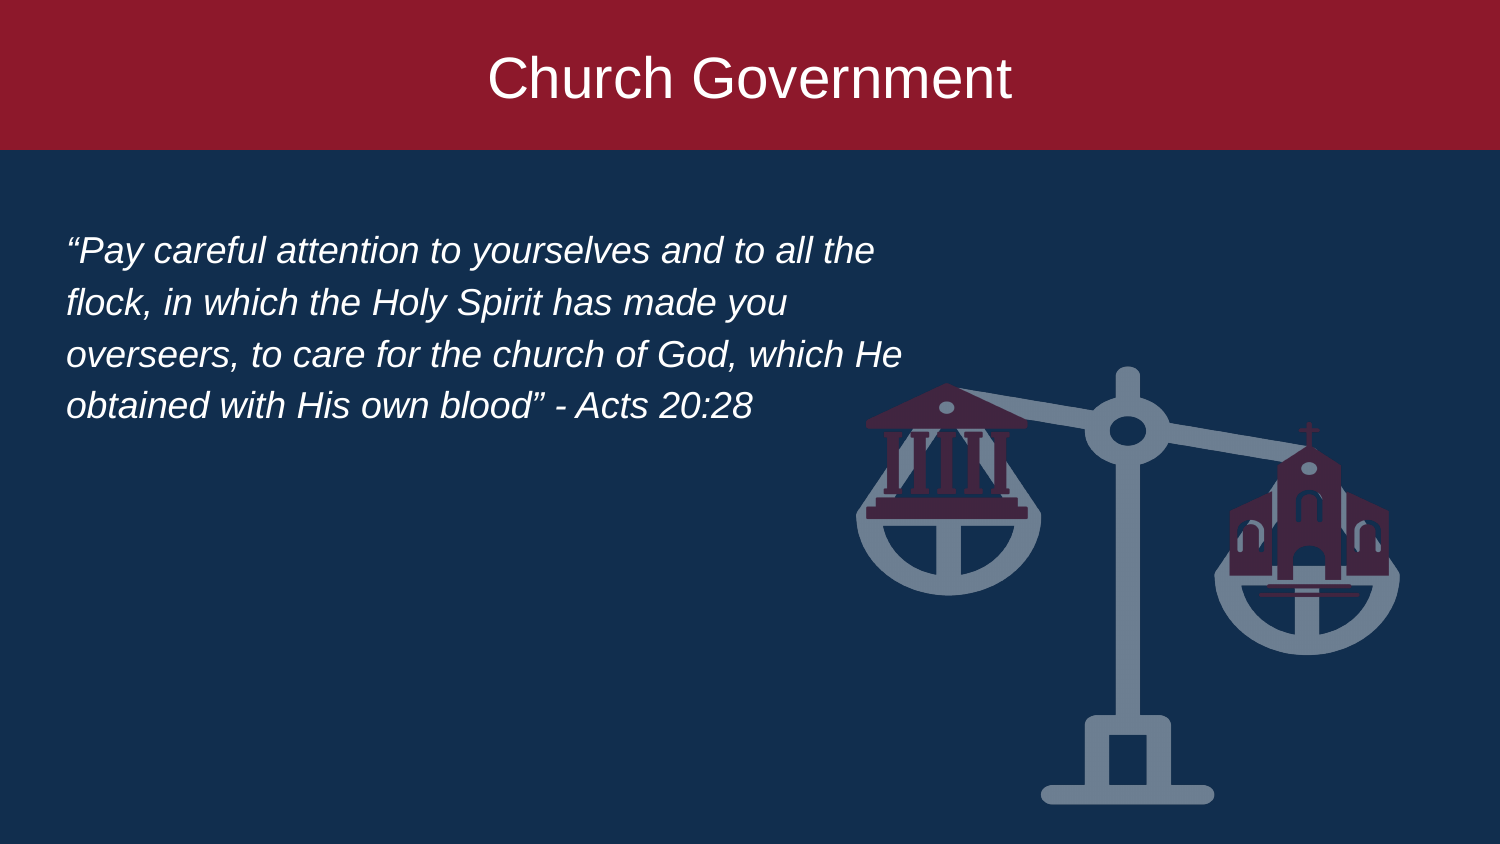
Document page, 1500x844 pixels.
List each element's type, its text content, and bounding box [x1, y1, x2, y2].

list “Pay careful attention to yourselves and to all the flock, in which the Holy Spirit has made you overseers, to care for the church of God, which He obtained with His own blood” - Acts 20:28 [51, 204, 941, 750]
picture [832, 343, 1436, 830]
title Church Government [0, 0, 1500, 150]
